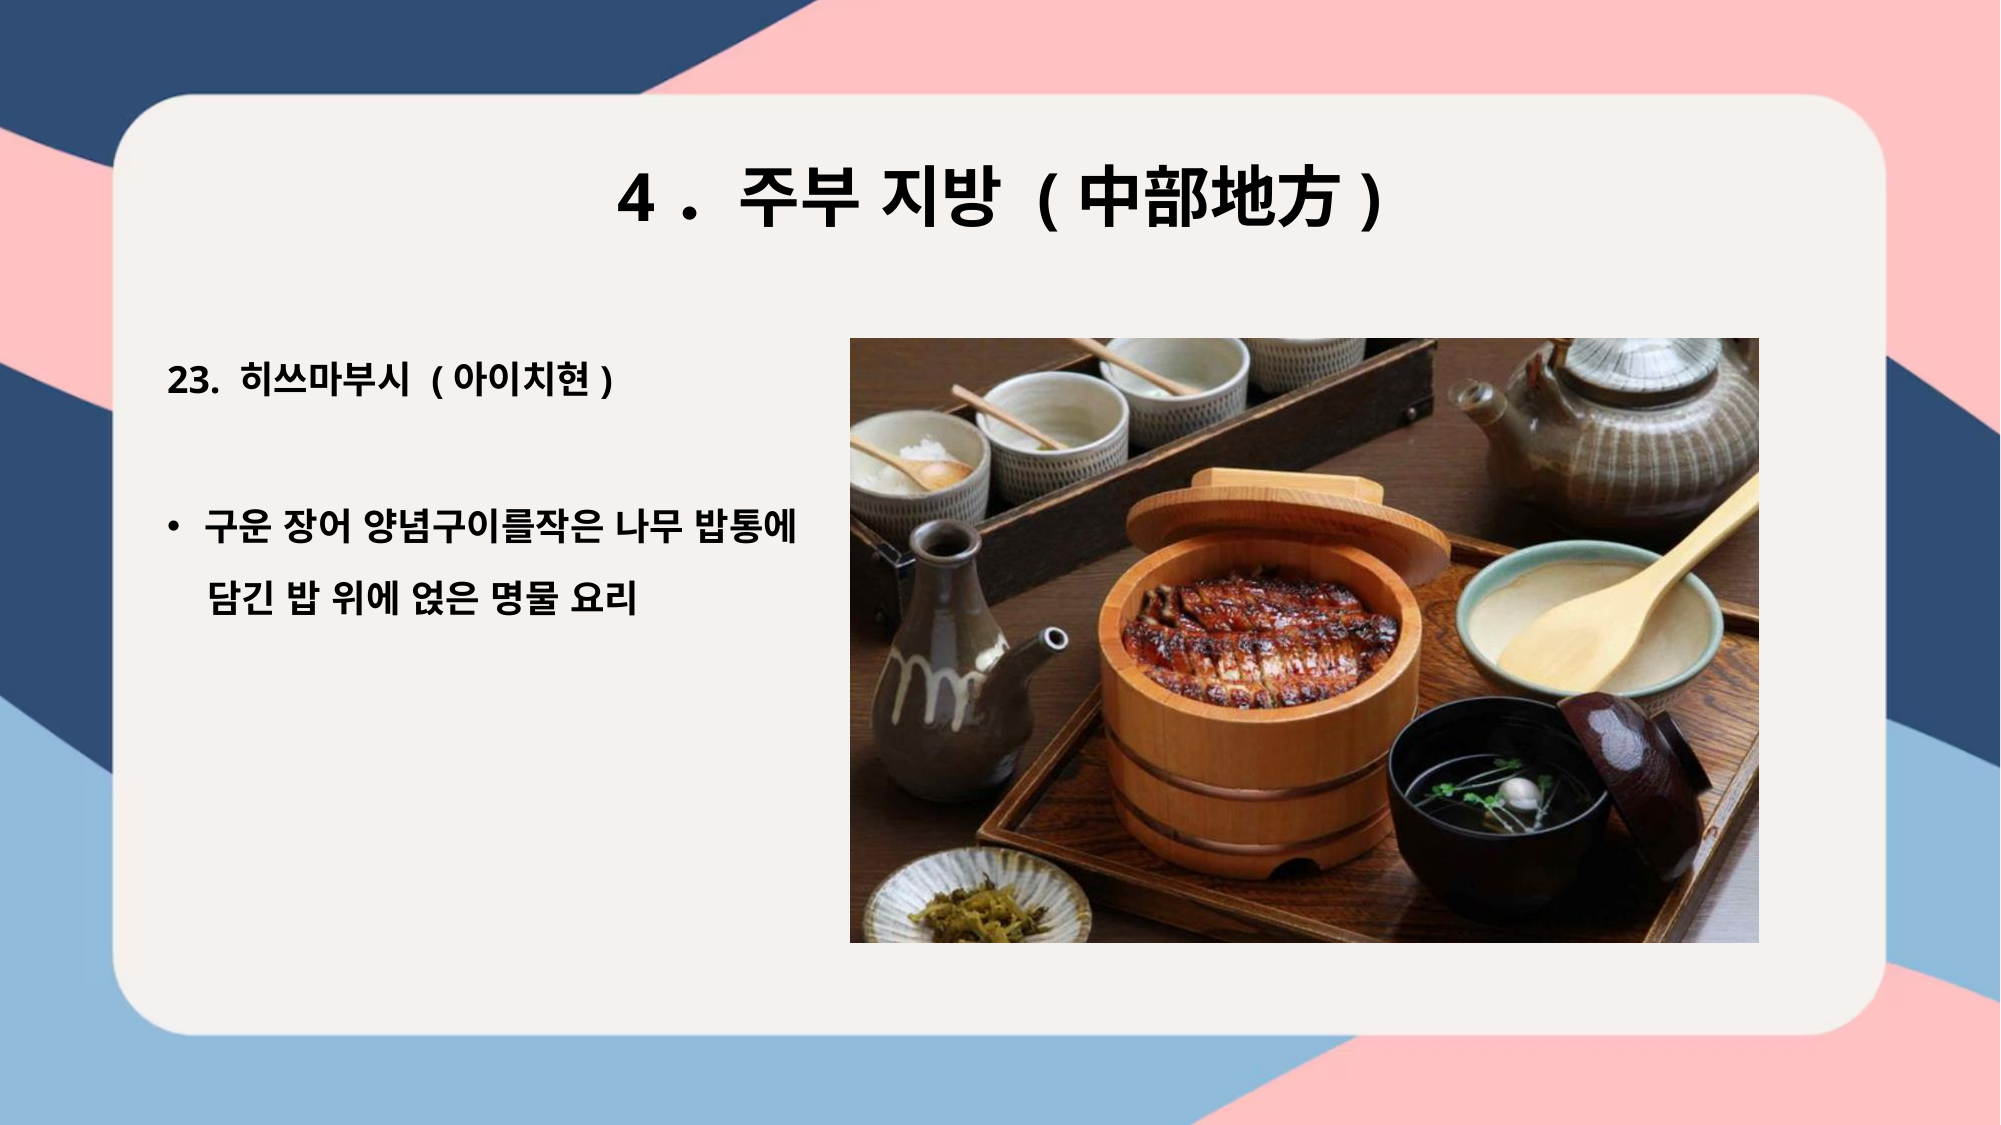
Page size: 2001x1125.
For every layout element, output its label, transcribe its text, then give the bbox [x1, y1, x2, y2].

picture [0, 0, 2001, 1125]
title 4．주부 지방 (中部地方) [271, 87, 1729, 244]
list 23. 히쓰마부시 (아이치현) 구운 장어 양념구이를작은 나무 밥통에 담긴 밥 위에 얹은 명물 요리 [152, 339, 850, 943]
